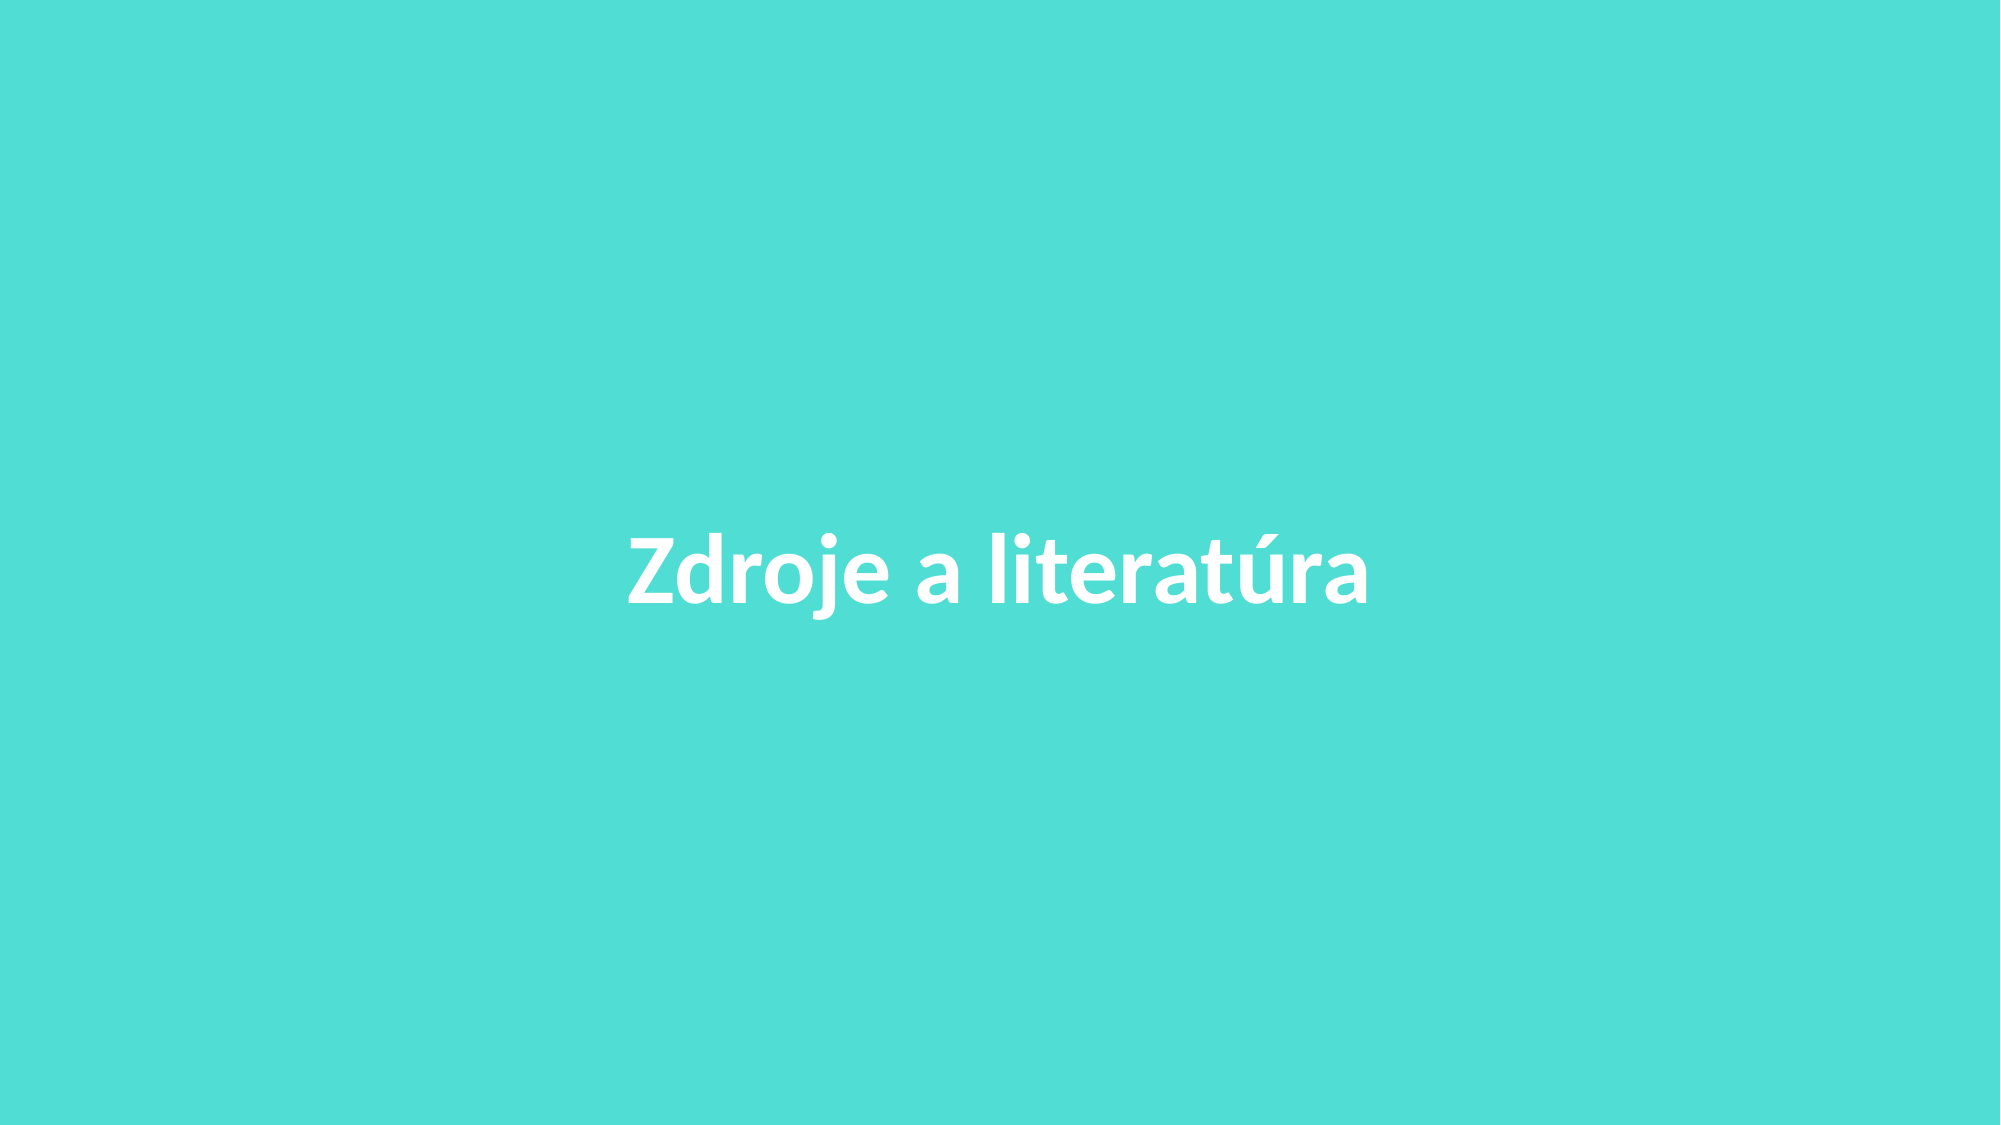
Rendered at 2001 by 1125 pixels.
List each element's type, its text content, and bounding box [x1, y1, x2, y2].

text_box Zdroje a literatúra [0, 0, 2000, 1125]
